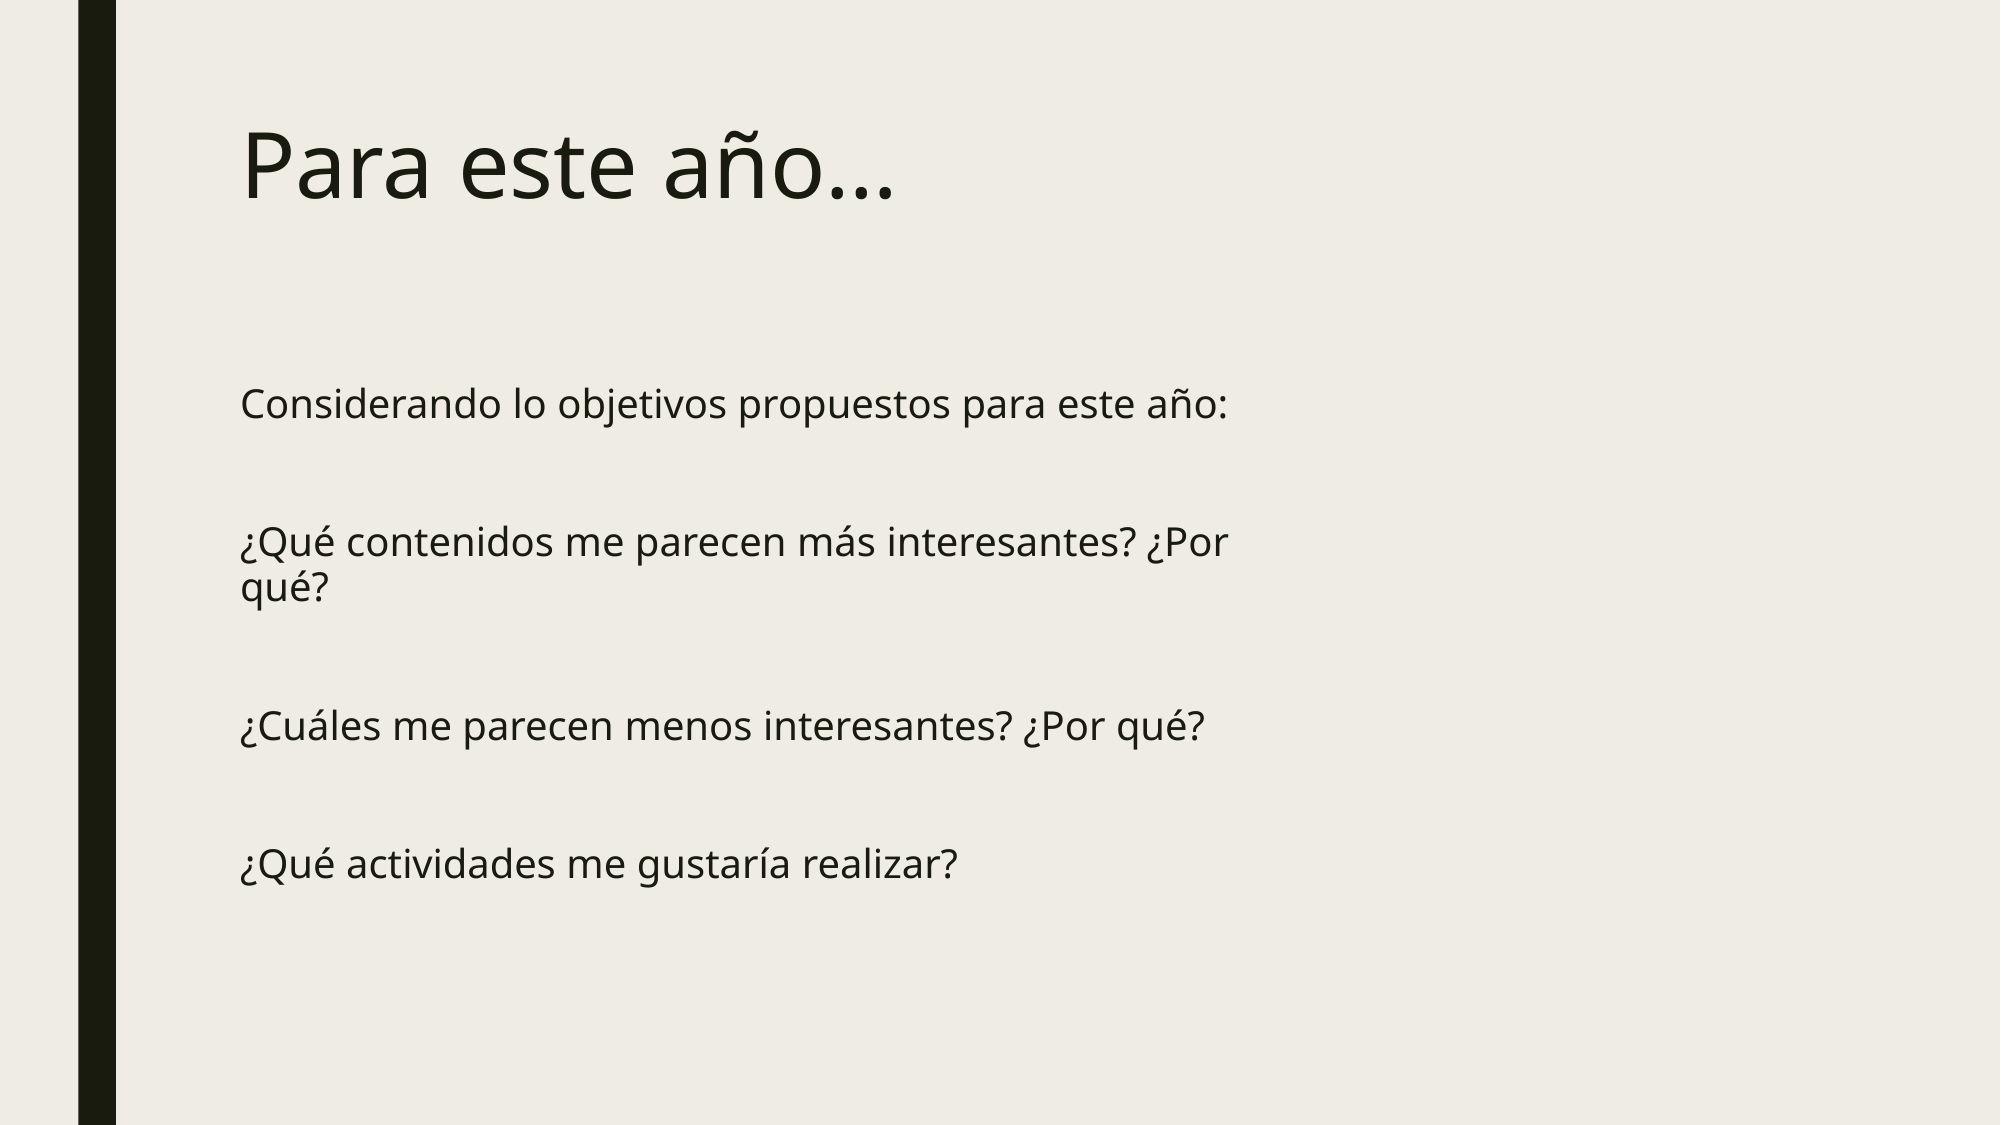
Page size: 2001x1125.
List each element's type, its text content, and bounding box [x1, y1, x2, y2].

list Considerando lo objetivos propuestos para este año: ¿Qué contenidos me parecen más interesantes? ¿Por qué? ¿Cuáles me parecen menos interesantes? ¿Por qué? ¿Qué actividades me gustaría realizar? [225, 375, 1313, 1083]
title Para este año… [225, 112, 1800, 357]
